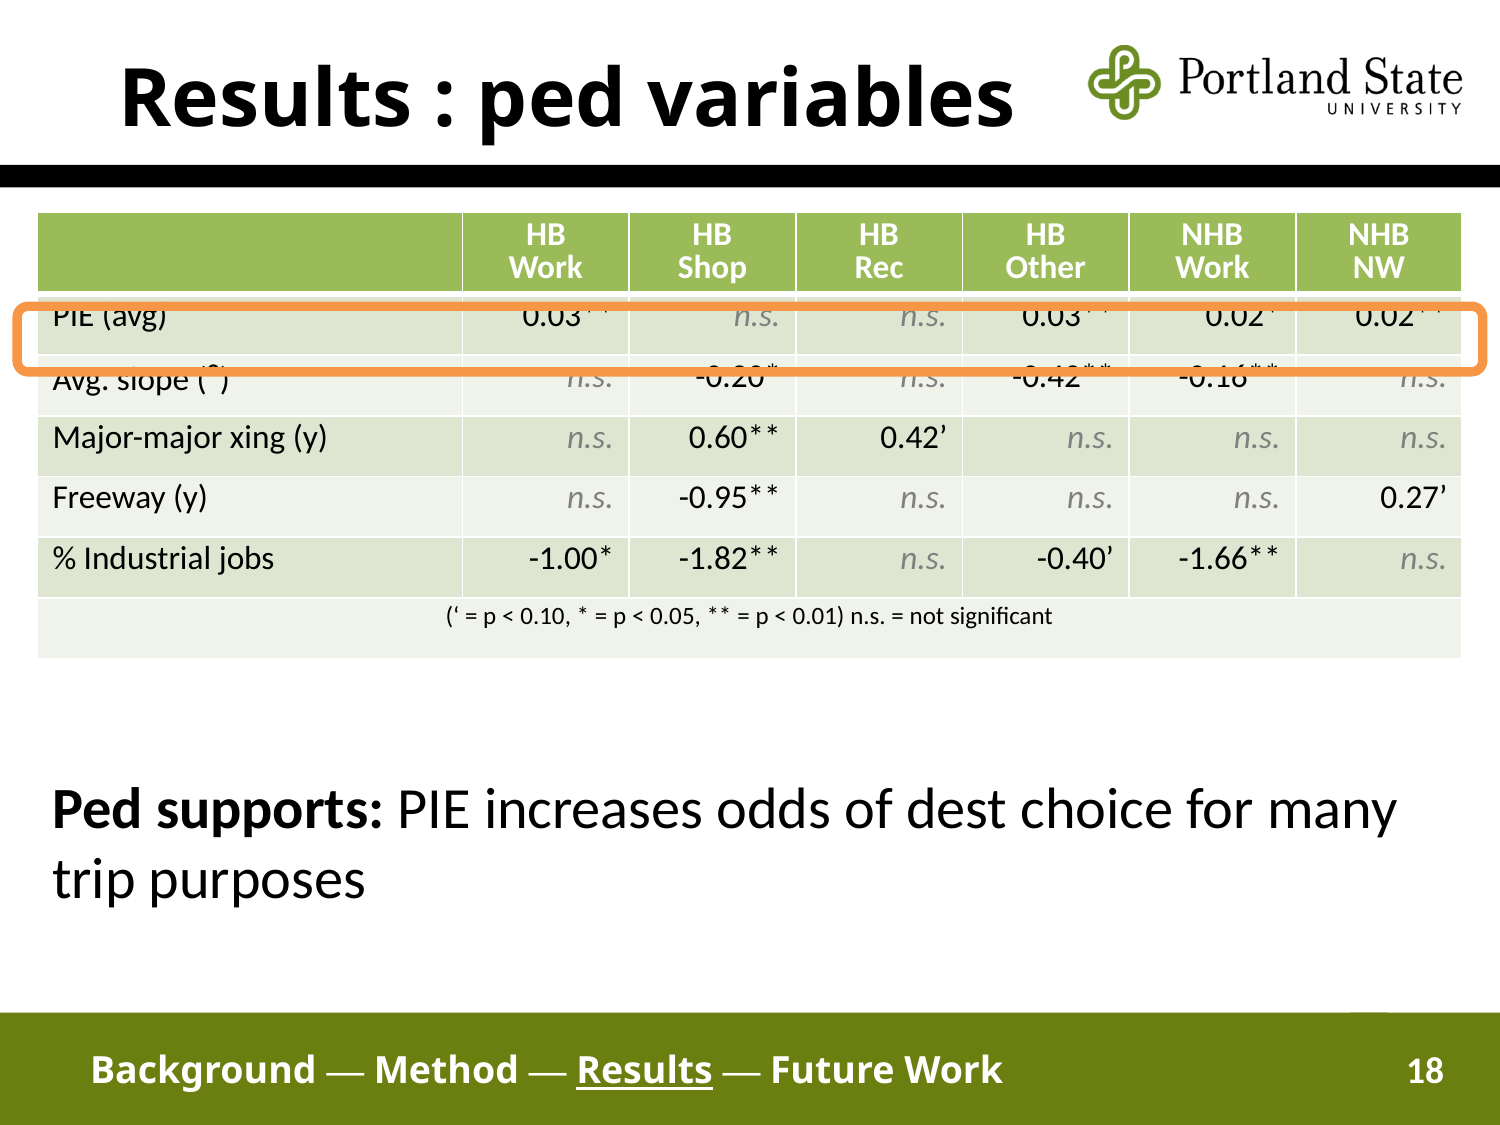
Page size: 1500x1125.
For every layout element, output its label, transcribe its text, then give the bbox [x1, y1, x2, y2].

title Results : ped variables [0, 0, 1063, 188]
table_cell 0.02* [1130, 297, 1295, 304]
table_cell PIE (avg) [38, 297, 462, 304]
picture [1087, 45, 1463, 120]
table_cell n.s. [797, 297, 962, 304]
table_header NHB Work [1130, 213, 1295, 291]
table_cell n.s. [963, 477, 1128, 536]
table_cell -0.42** [963, 374, 1128, 415]
table_cell (‘ = p < 0.10, * = p < 0.05, ** = p < 0.01) n.s. = not significant [38, 599, 1461, 658]
table_header HB Rec [797, 213, 962, 291]
footer Background — Method — Results — Future Work [75, 1012, 1388, 1125]
table_cell 0.60** [630, 417, 795, 476]
table_cell -0.16** [1130, 374, 1295, 415]
text_box [15, 304, 1485, 374]
table_cell n.s. [1130, 417, 1295, 476]
table_cell 0.02** [1297, 297, 1461, 304]
table_cell -1.66** [1130, 538, 1295, 597]
table_cell n.s. [1130, 477, 1295, 536]
table_cell 0.03** [963, 297, 1128, 304]
table_header HB Shop [630, 213, 795, 291]
table_cell Major-major xing (y) [38, 417, 462, 476]
table_cell n.s. [463, 477, 628, 536]
slide_number 18 [1388, 1012, 1500, 1125]
text_box Ped supports: PIE increases odds of dest choice for many trip purposes [37, 762, 1450, 918]
table_cell -1.82** [630, 538, 795, 597]
table_cell -1.00* [463, 538, 628, 597]
table_cell Freeway (y) [38, 477, 462, 536]
table_cell n.s. [463, 417, 628, 476]
table_cell 0.03** [463, 297, 628, 304]
table_cell % Industrial jobs [38, 538, 462, 597]
table_cell n.s. [1297, 417, 1461, 476]
table_cell 0.42’ [797, 417, 962, 476]
table_cell 0.27’ [1297, 477, 1461, 536]
table_cell n.s. [463, 374, 628, 415]
table_header NHB NW [1297, 213, 1461, 291]
table_cell Avg. slope (°) [38, 374, 462, 415]
table_cell -0.95** [630, 477, 795, 536]
table_header [38, 213, 462, 291]
table_cell -0.40’ [963, 538, 1128, 597]
table_cell n.s. [1297, 374, 1461, 415]
table_cell n.s. [797, 538, 962, 597]
table_cell -0.20* [630, 374, 795, 415]
table_cell n.s. [1297, 538, 1461, 597]
table_header HB Other [963, 213, 1128, 291]
table_cell n.s. [963, 417, 1128, 476]
table_cell n.s. [797, 477, 962, 536]
table_header HB Work [463, 213, 628, 291]
table_cell n.s. [797, 374, 962, 415]
table_cell n.s. [630, 297, 795, 304]
